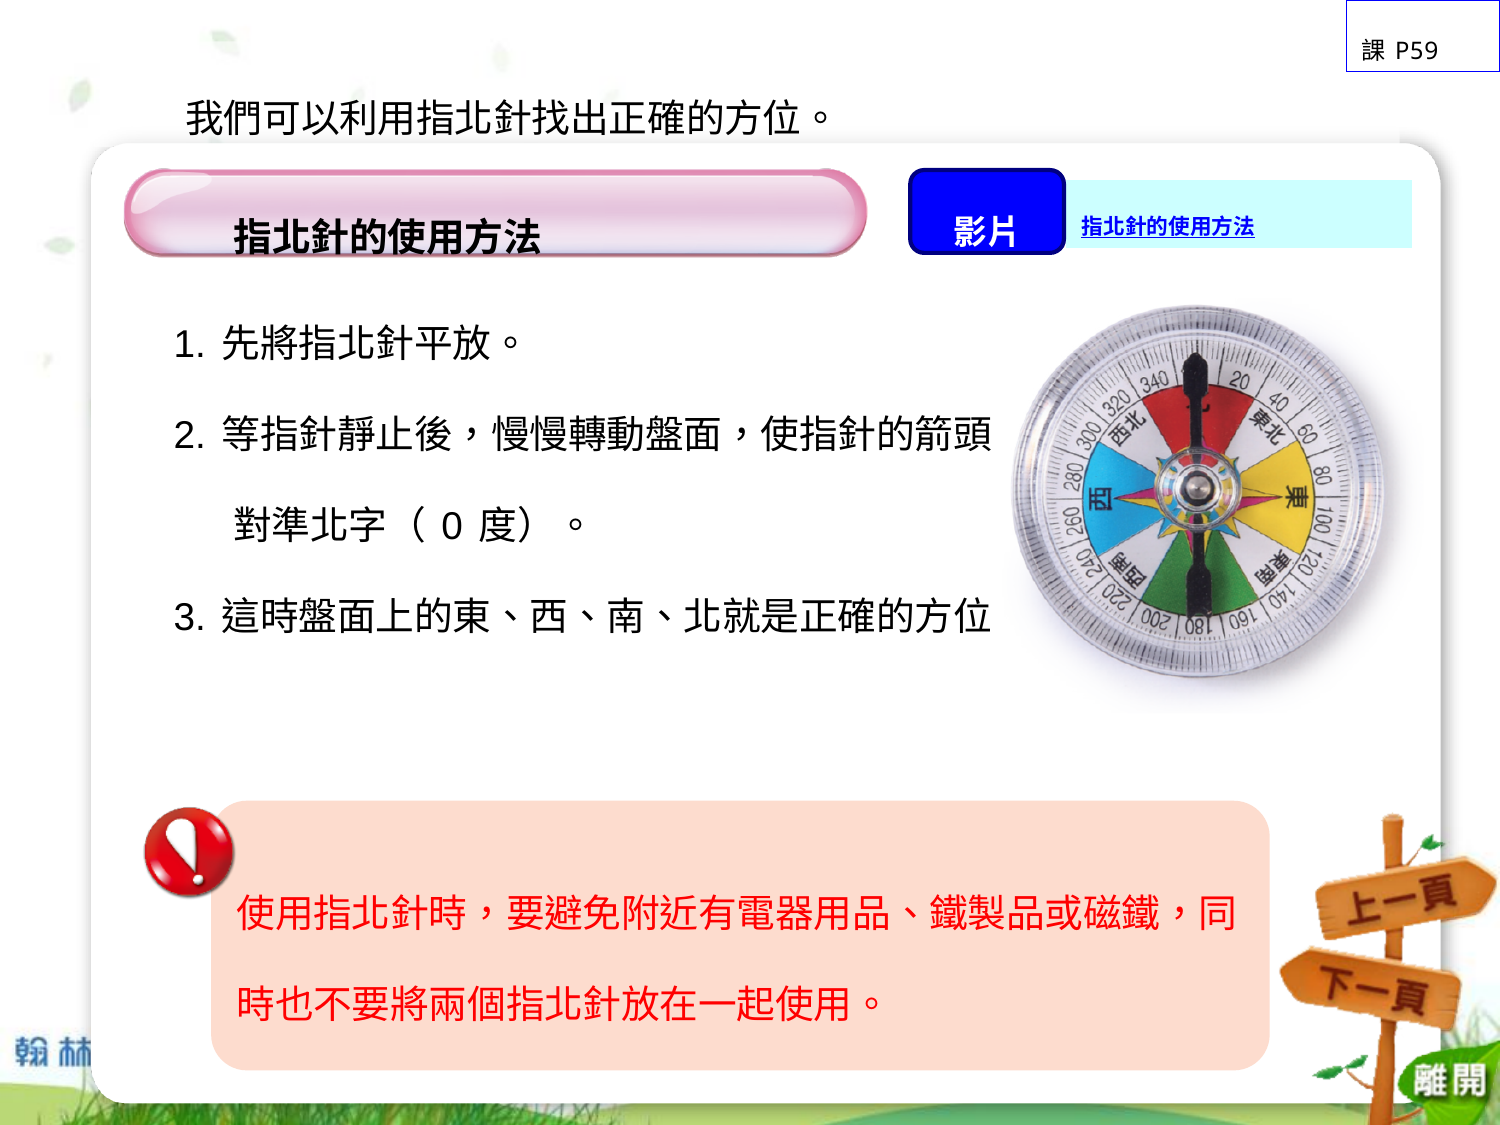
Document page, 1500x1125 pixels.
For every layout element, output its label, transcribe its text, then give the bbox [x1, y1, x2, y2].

text_box 課P59 [1346, 0, 1500, 72]
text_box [1272, 806, 1500, 1125]
picture [0, 2, 1500, 1125]
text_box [118, 793, 1270, 1071]
text_box 我們可以利用指北針找出正確的方位。 [93, 41, 1400, 125]
